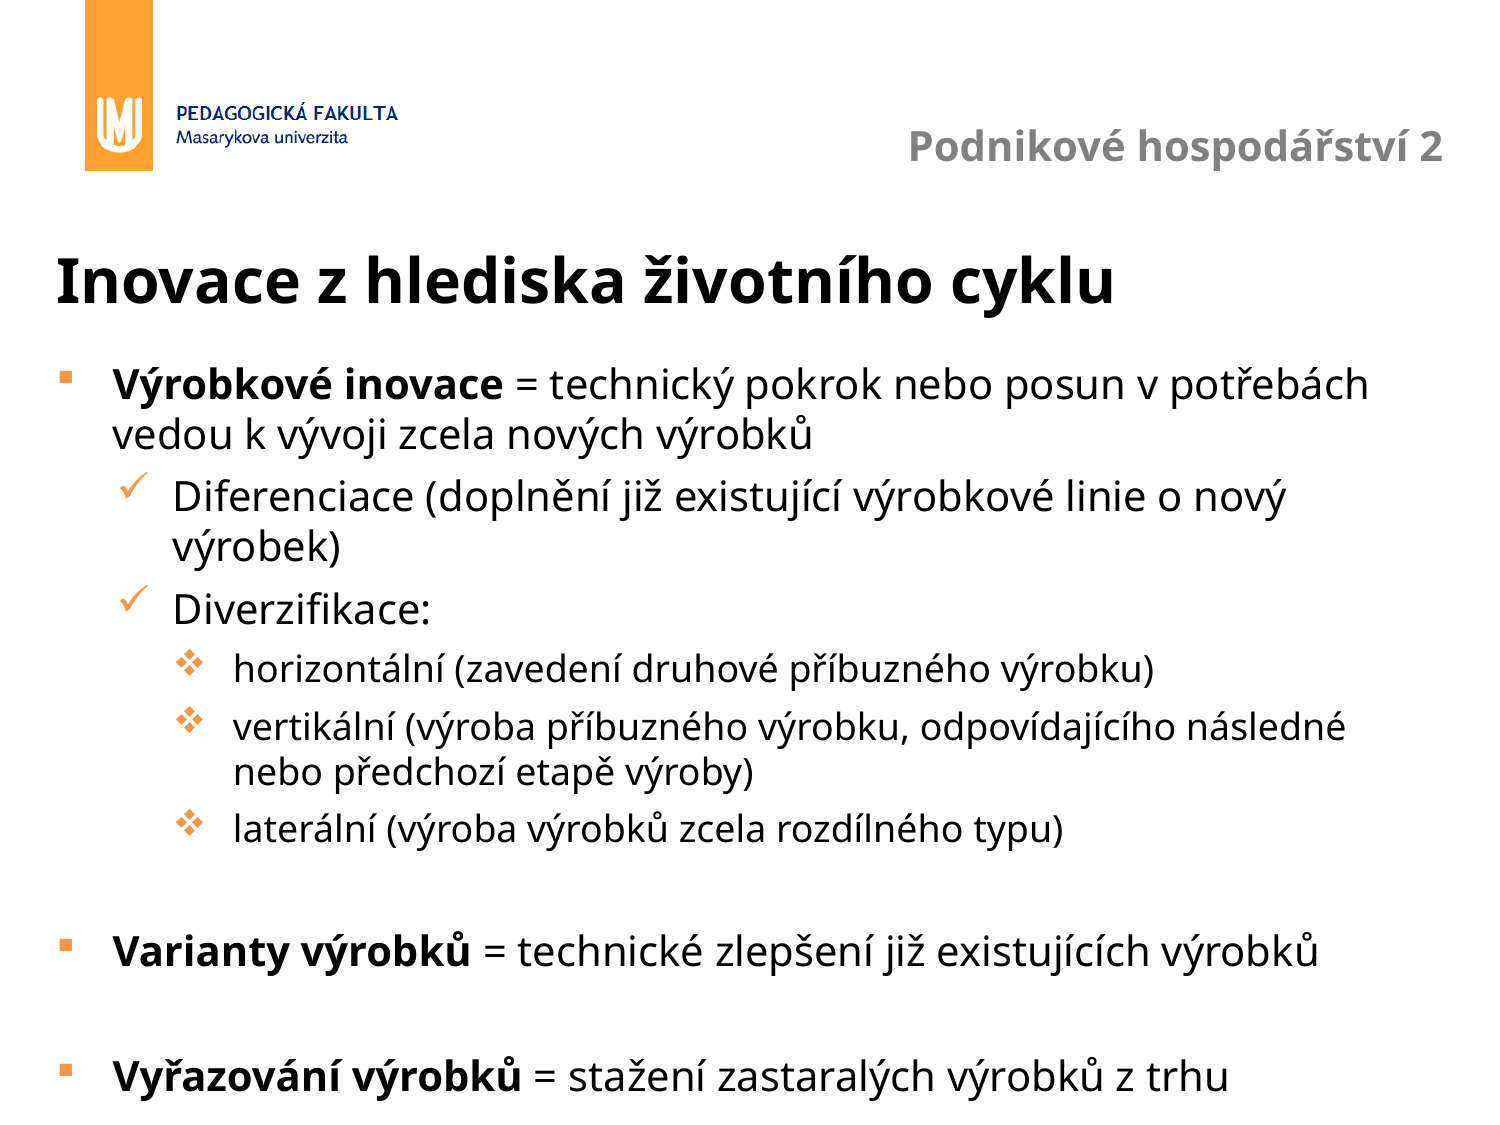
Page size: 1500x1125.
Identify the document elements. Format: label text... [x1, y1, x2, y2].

list Výrobkové inovace = technický pokrok nebo posun v potřebách vedou k vývoji zcela nových výrobků Diferenciace (doplnění již existující výrobkové linie o nový výrobek) Diverzifikace: horizontální (zavedení druhové příbuzného výrobku) vertikální (výroba příbuzného výrobku, odpovídajícího následné nebo předchozí etapě výroby) laterální (výroba výrobků zcela rozdílného typu) Varianty výrobků = technické zlepšení již existujících výrobků Vyřazování výrobků = stažení zastaralých výrobků z trhu [41, 349, 1459, 1094]
text_box Podnikové hospodářství 2 [513, 29, 1459, 178]
title Inovace z hlediska životního cyklu [41, 219, 1459, 337]
picture [0, 0, 457, 178]
